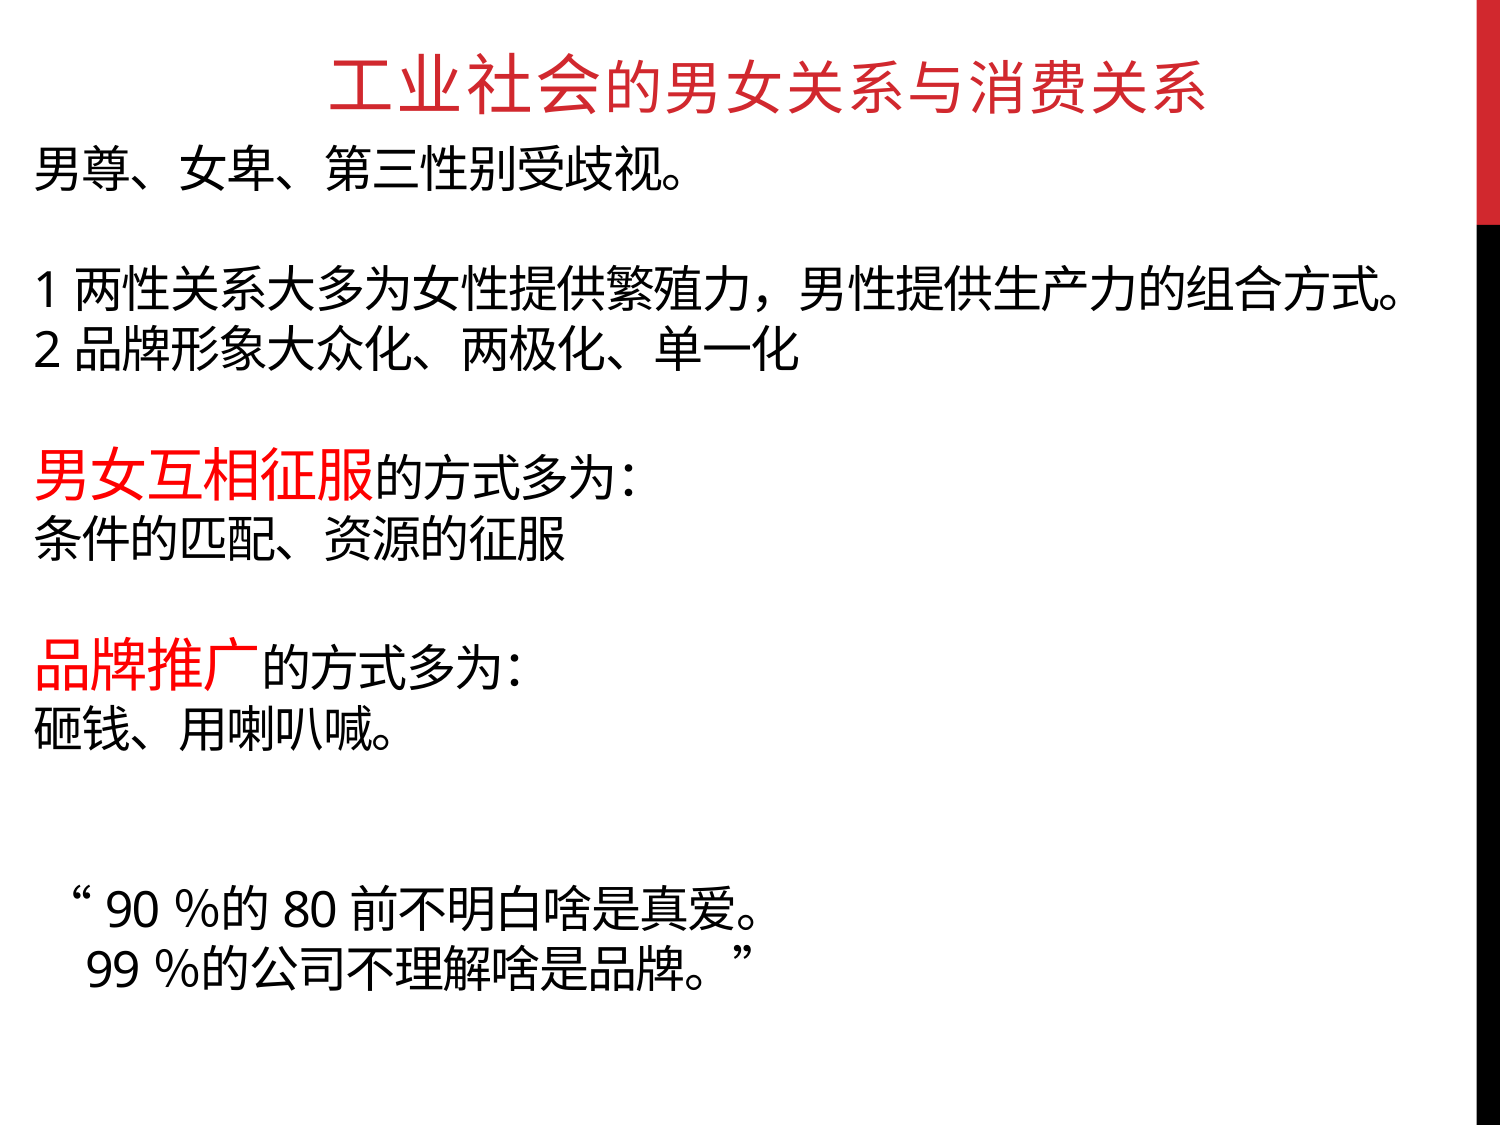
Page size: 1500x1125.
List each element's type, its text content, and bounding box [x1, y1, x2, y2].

list 工业社会的男女关系与消费关系 [312, 0, 1500, 131]
title 男尊、女卑、第三性别受歧视。 1两性关系大多为女性提供繁殖力，男性提供生产力的组合方式。 2品牌形象大众化、两极化、单一化 男女互相征服的方式多为： 条件的匹配、资源的征服 品牌推广的方式多为： 砸钱、用喇叭喊。 “90％的80前不明白啥是真爱。 99％的公司不理解啥是品牌。” [18, 130, 1450, 1125]
